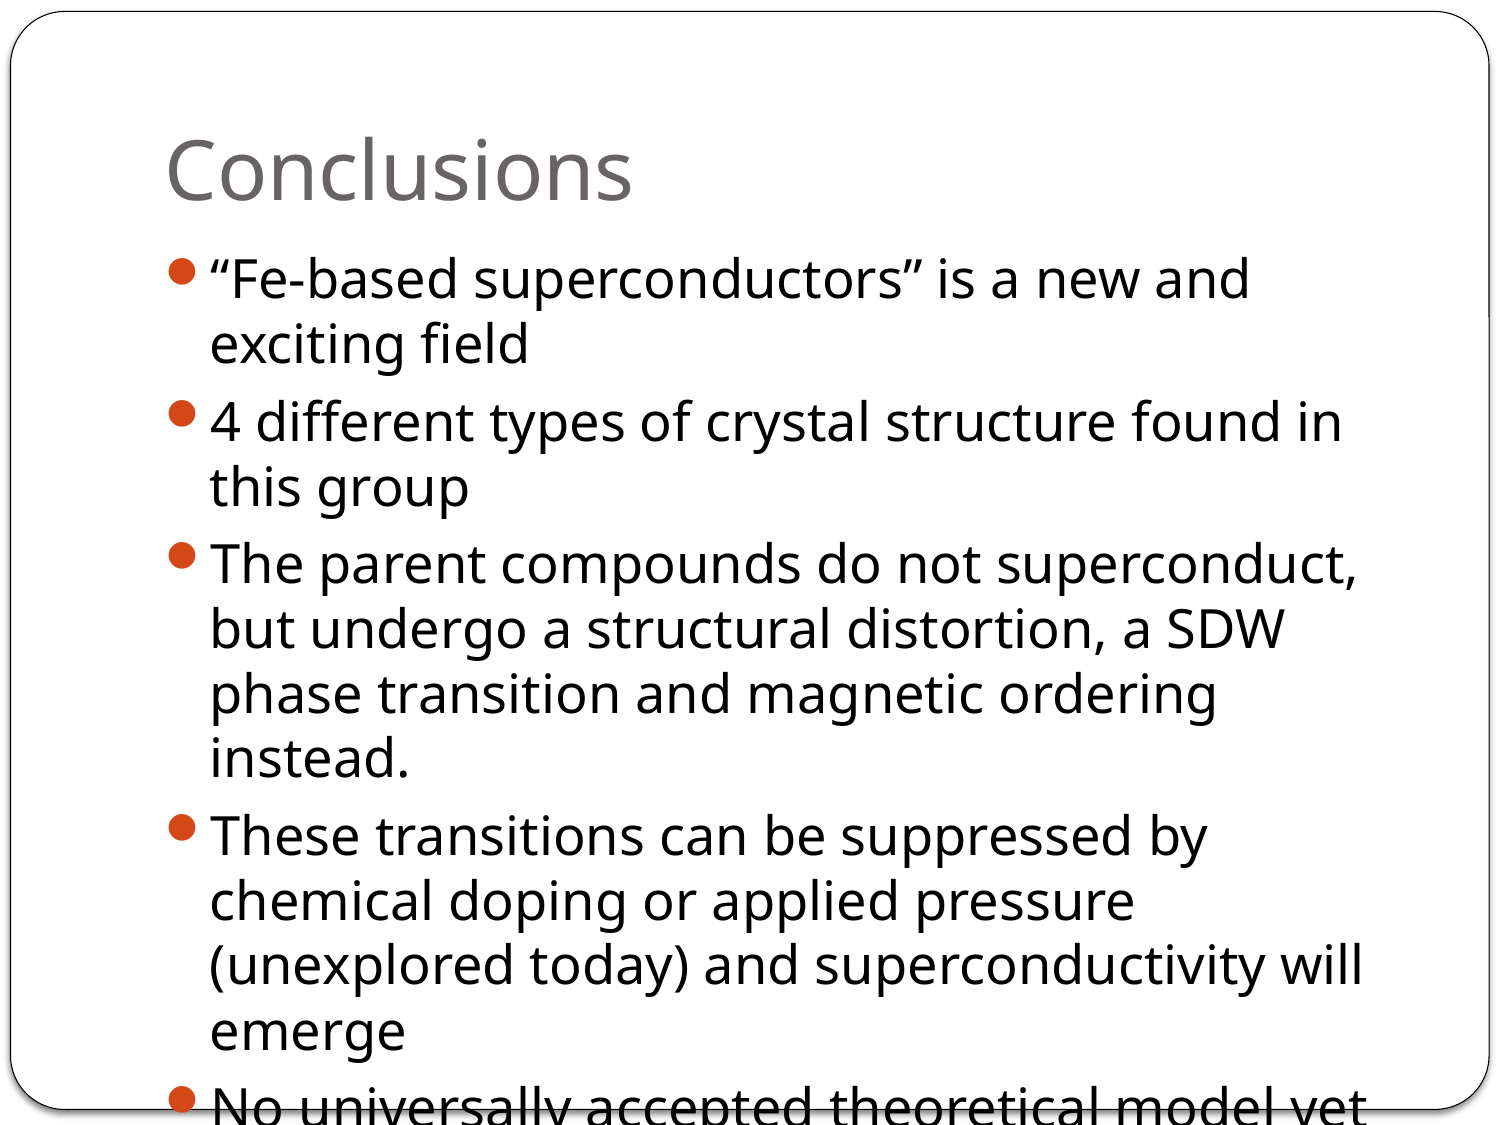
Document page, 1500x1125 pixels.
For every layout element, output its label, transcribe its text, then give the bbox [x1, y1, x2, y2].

list “Fe-based superconductors” is a new and exciting field 4 different types of crystal structure found in this group The parent compounds do not superconduct, but undergo a structural distortion, a SDW phase transition and magnetic ordering instead. These transitions can be suppressed by chemical doping or applied pressure (unexplored today) and superconductivity will emerge No universally accepted theoretical model yet [150, 237, 1425, 988]
title Conclusions [150, 45, 1425, 233]
